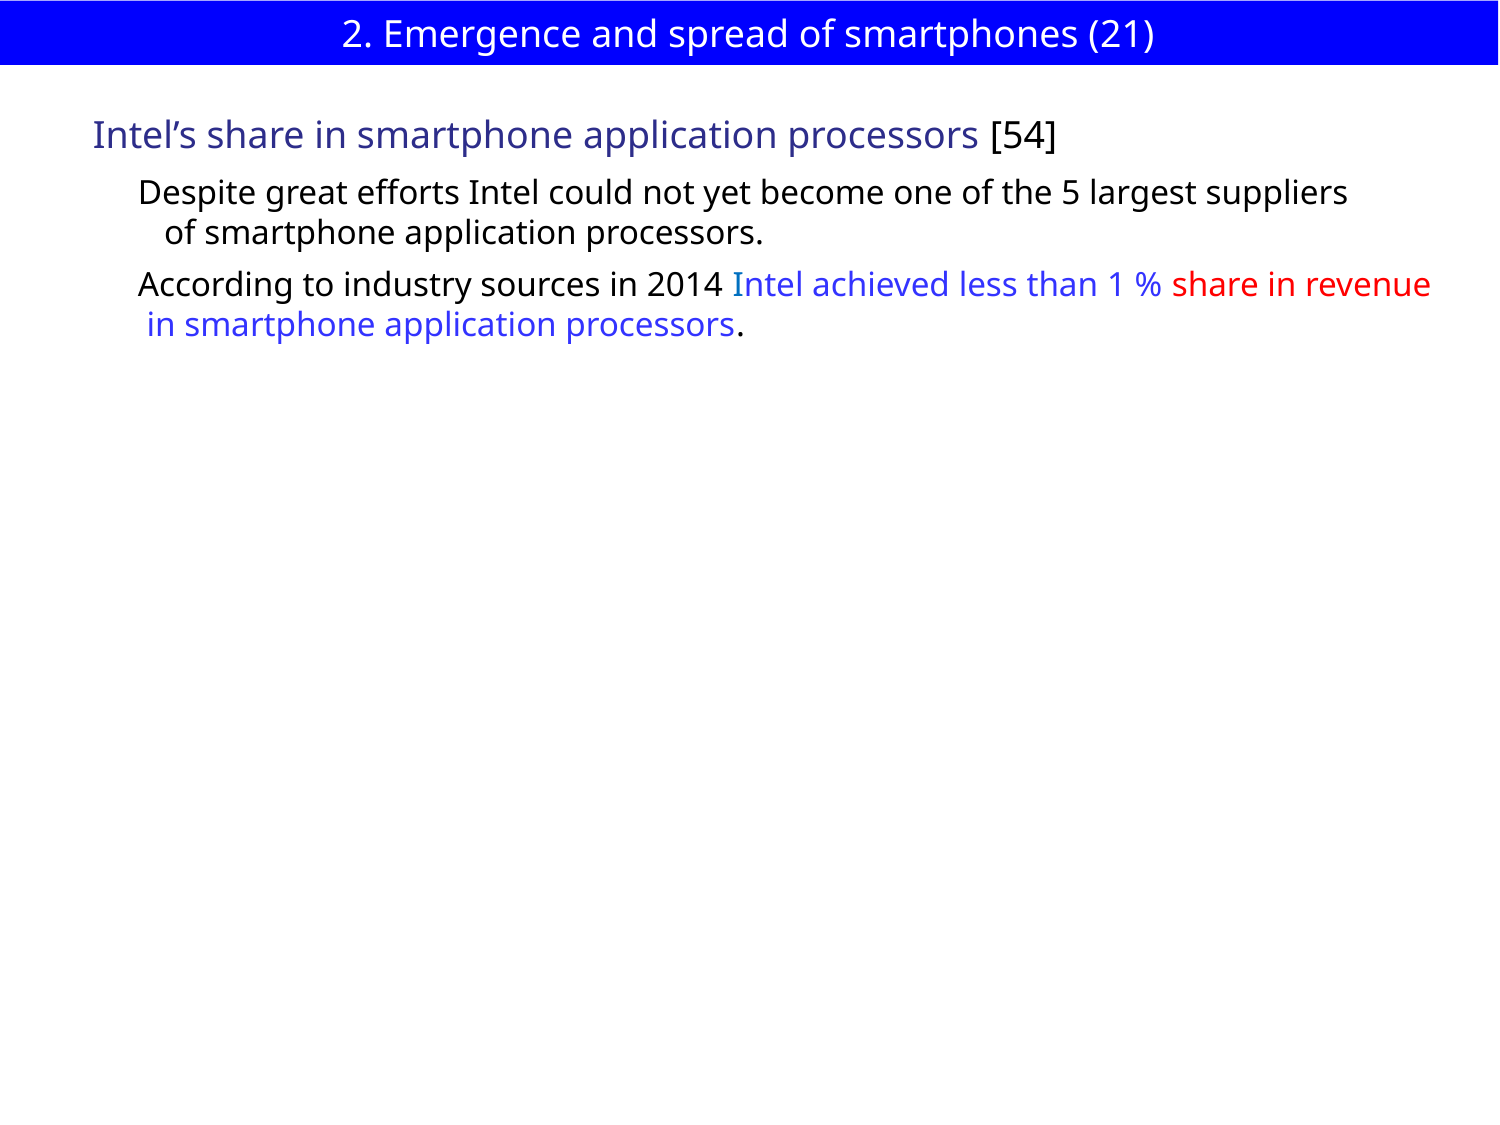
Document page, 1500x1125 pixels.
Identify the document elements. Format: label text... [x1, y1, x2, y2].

title 2. Emergence and spread of smartphones (21) [0, 0, 1499, 65]
text_box Despite great efforts Intel could not yet become one of the 5 largest suppliers of smartphone application processors. According to industry sources in 2014 Intel achieved less than 1 % share in revenue in smartphone application processors. [123, 163, 1456, 351]
text_box Intel’s share in smartphone application processors [54] [78, 104, 1073, 164]
